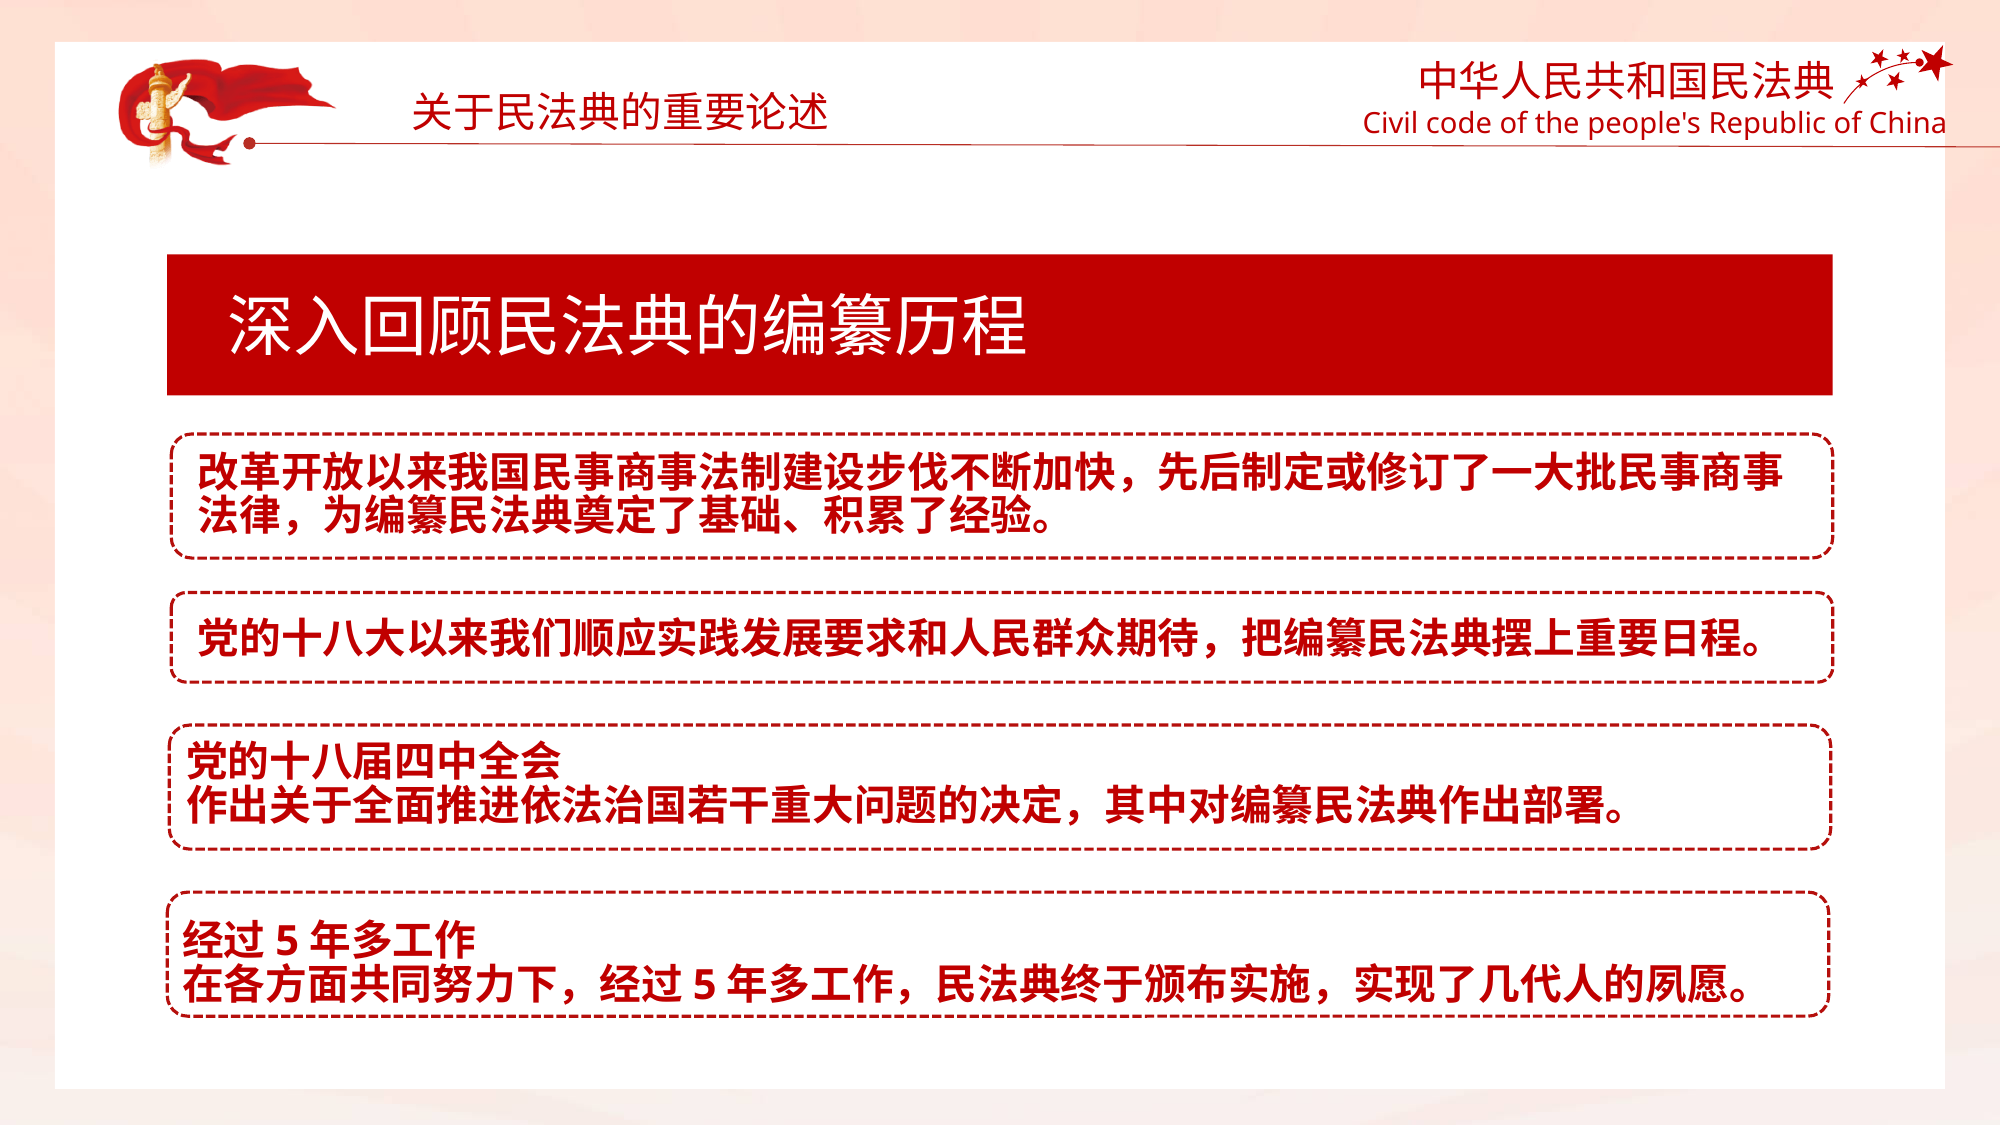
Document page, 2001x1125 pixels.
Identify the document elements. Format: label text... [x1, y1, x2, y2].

text_box [166, 891, 1830, 1018]
text_box [170, 432, 1834, 560]
text_box 关于民法典的重要论述 [168, 77, 1073, 143]
text_box [170, 591, 1834, 684]
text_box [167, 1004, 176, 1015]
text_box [167, 254, 1833, 396]
text_box [168, 723, 1832, 851]
picture [0, 0, 2000, 1125]
